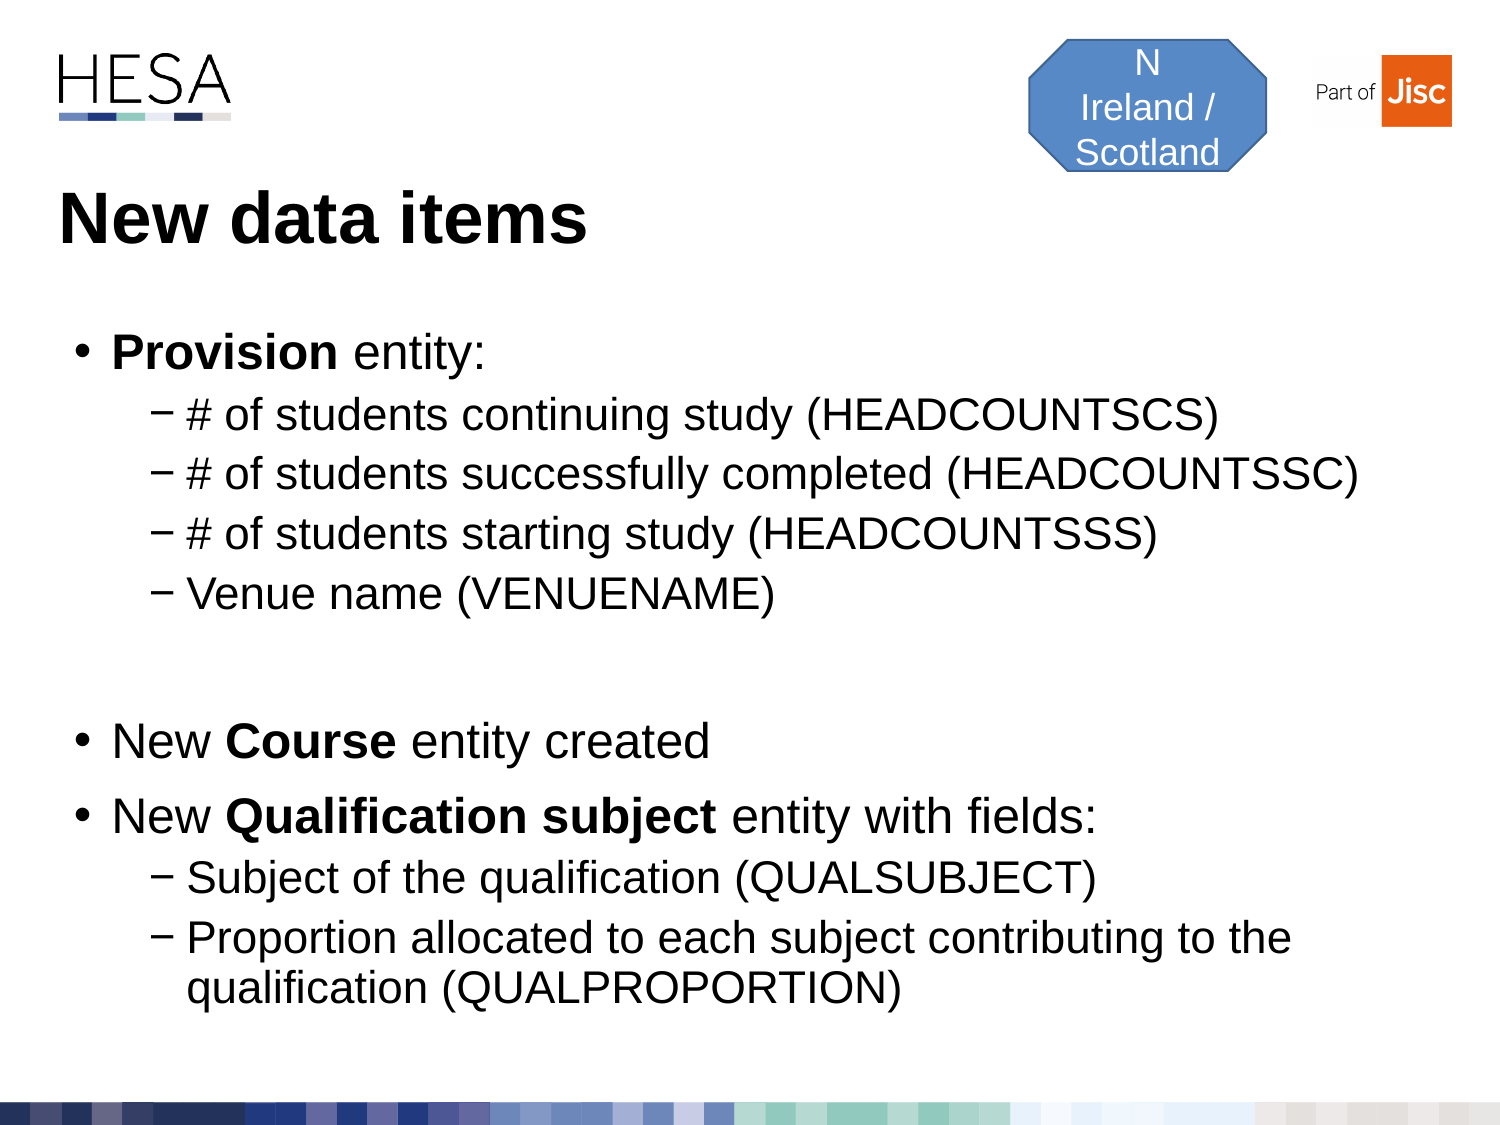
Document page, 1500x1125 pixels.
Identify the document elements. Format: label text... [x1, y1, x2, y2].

picture [1311, 55, 1452, 127]
picture [59, 53, 231, 121]
list Provision entity: # of students continuing study (HEADCOUNTSCS) # of students successfully completed (HEADCOUNTSSC) # of students starting study (HEADCOUNTSSS) Venue name (VENUENAME) New Course entity created New Qualification subject entity with fields: Subject of the qualification (QUALSUBJECT) Proportion allocated to each subject contributing to the qualification (QUALPROPORTION) [59, 319, 1452, 1010]
title New data items [59, 162, 1452, 306]
text_box N Ireland / Scotland [1028, 38, 1268, 172]
picture [0, 1102, 1500, 1125]
